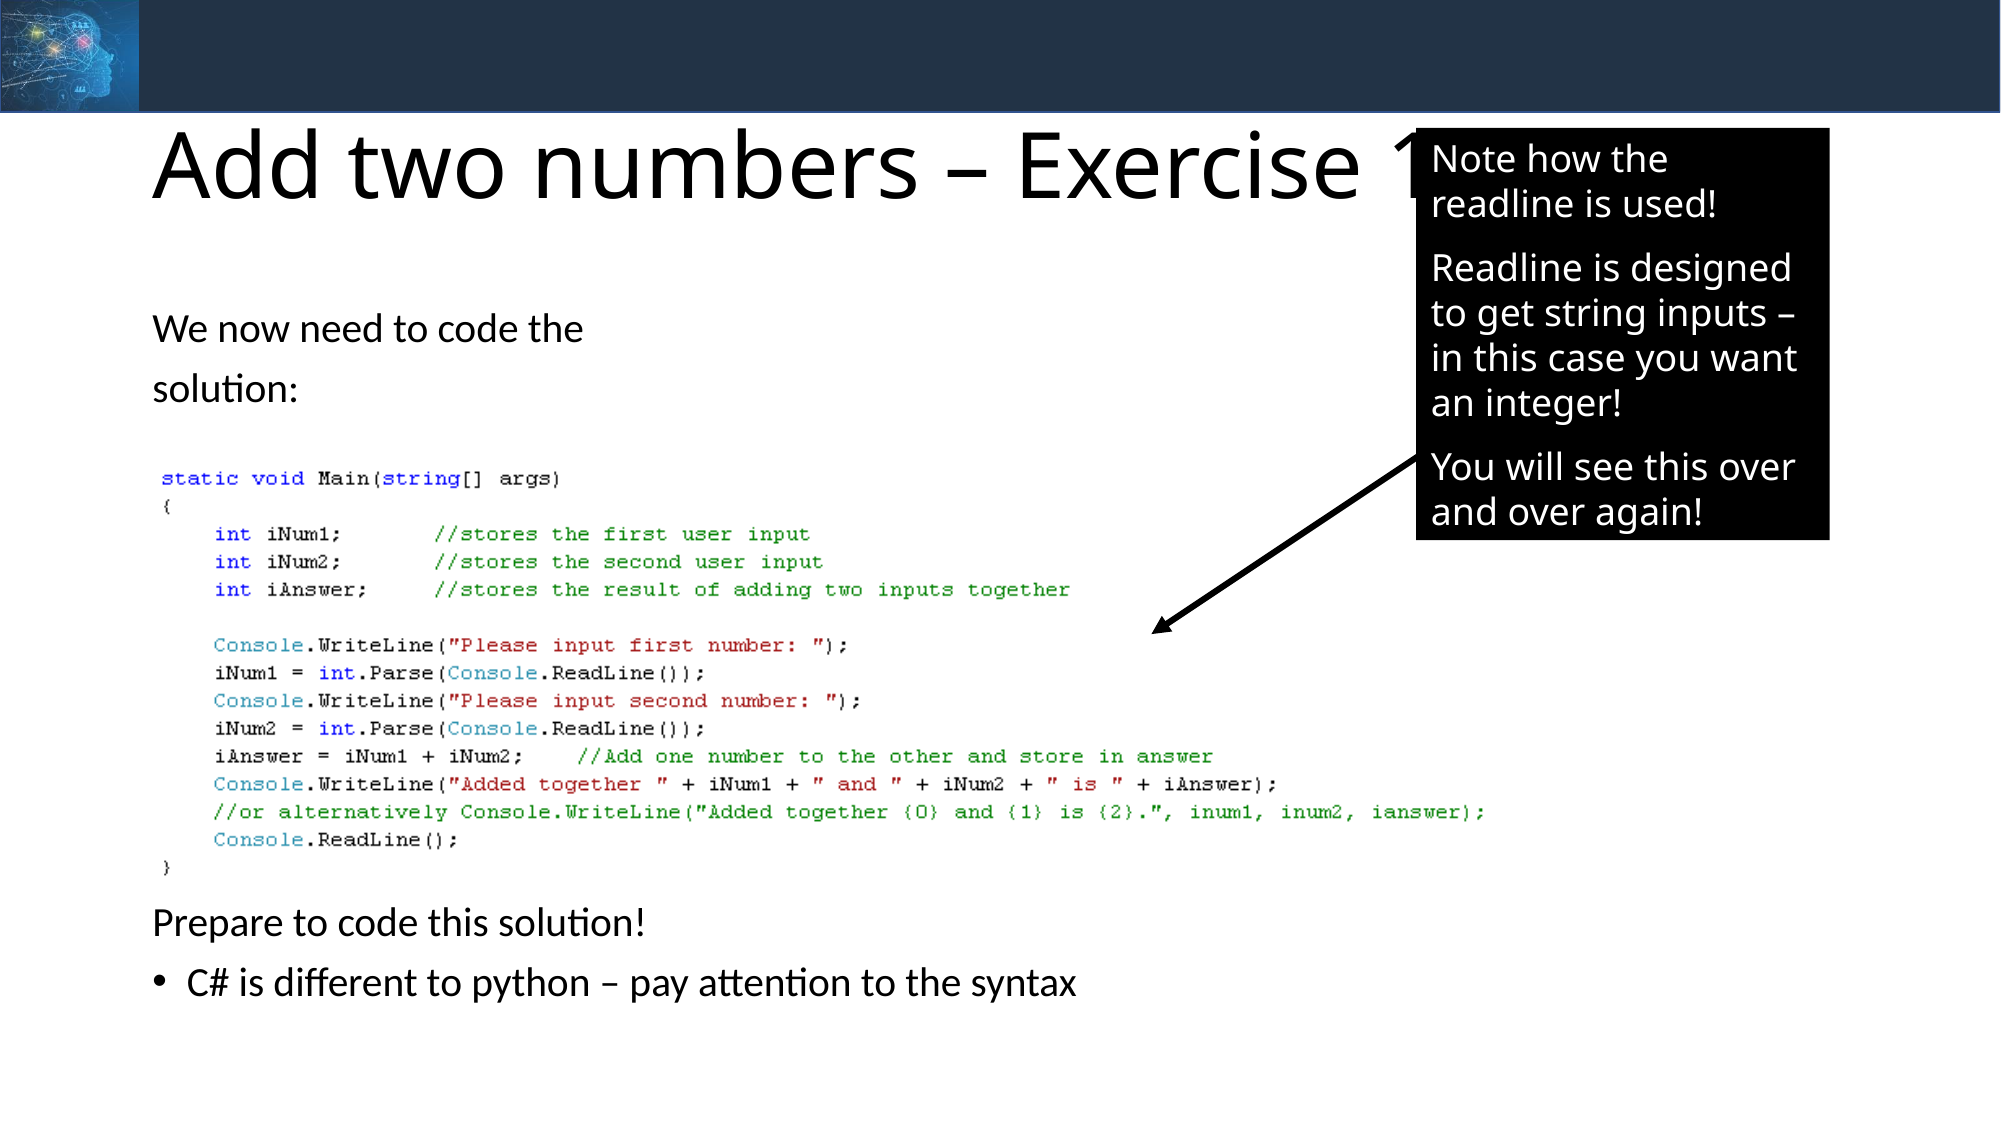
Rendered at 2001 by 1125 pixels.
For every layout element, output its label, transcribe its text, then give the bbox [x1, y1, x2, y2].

picture [2, 0, 139, 111]
picture [150, 467, 1572, 892]
text_box Note how the readline is used! Readline is designed to get string inputs – in this case you want an integer! You will see this over and over again! [1416, 127, 1830, 541]
title Add two numbers – Exercise 1 [137, 59, 1863, 278]
list We now need to code the solution: Prepare to code this solution! C# is different to python – pay attention to the syntax [137, 299, 1863, 1014]
